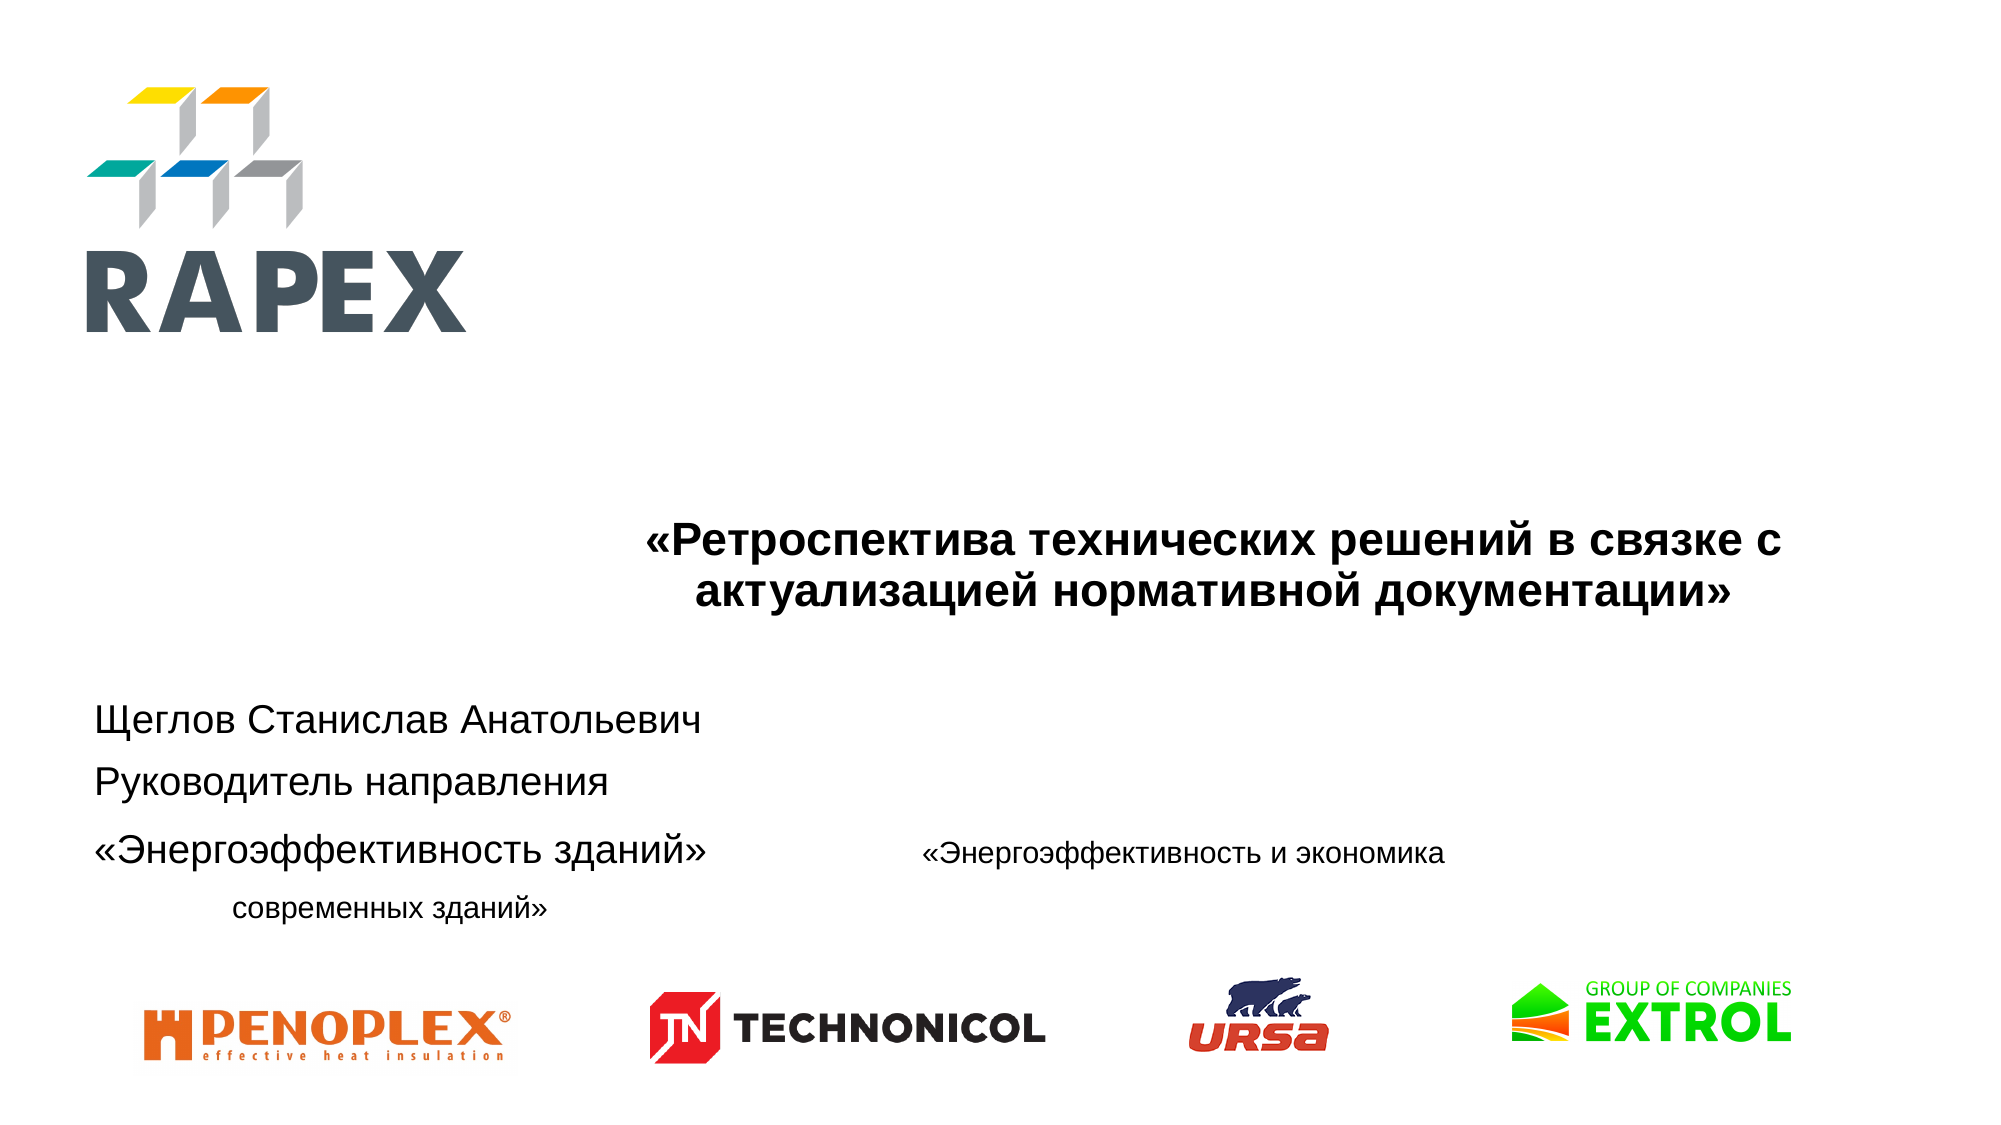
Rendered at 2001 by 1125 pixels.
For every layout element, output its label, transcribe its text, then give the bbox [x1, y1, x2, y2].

picture [1512, 981, 1791, 1042]
picture [73, 78, 498, 376]
subtitle Щеглов Станислав Анатольевич Руководитель направления «Энергоэффективность зданий» «Энергоэффективность и экономика современных зданий» [79, 691, 1921, 1055]
picture [650, 992, 1046, 1065]
title «Ретроспектива технических решений в связке с актуализацией нормативной документации» [508, 403, 1921, 701]
picture [1175, 931, 1341, 1097]
picture [133, 1001, 518, 1076]
